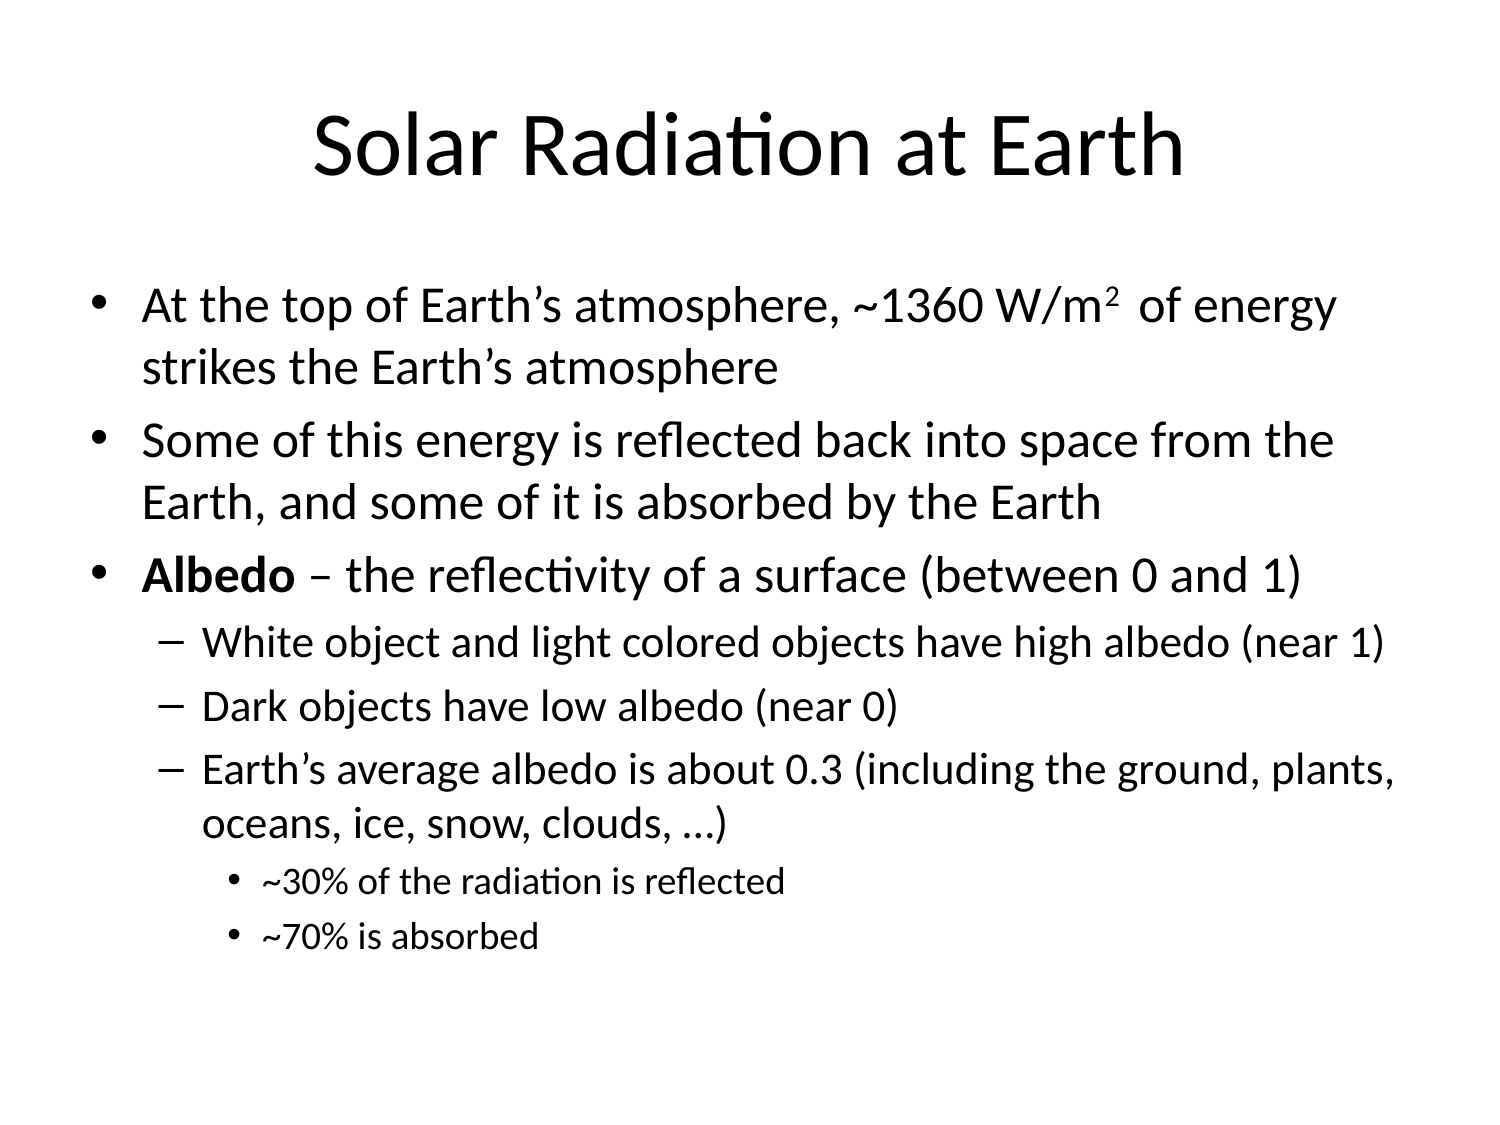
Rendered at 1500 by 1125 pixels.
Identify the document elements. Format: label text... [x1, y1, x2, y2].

list At the top of Earth’s atmosphere, ~1360 W/m2 of energy strikes the Earth’s atmosphere Some of this energy is reflected back into space from the Earth, and some of it is absorbed by the Earth Albedo – the reflectivity of a surface (between 0 and 1) White object and light colored objects have high albedo (near 1) Dark objects have low albedo (near 0) Earth’s average albedo is about 0.3 (including the ground, plants, oceans, ice, snow, clouds, …) ~30% of the radiation is reflected ~70% is absorbed [75, 262, 1425, 1005]
title Solar Radiation at Earth [75, 45, 1425, 233]
